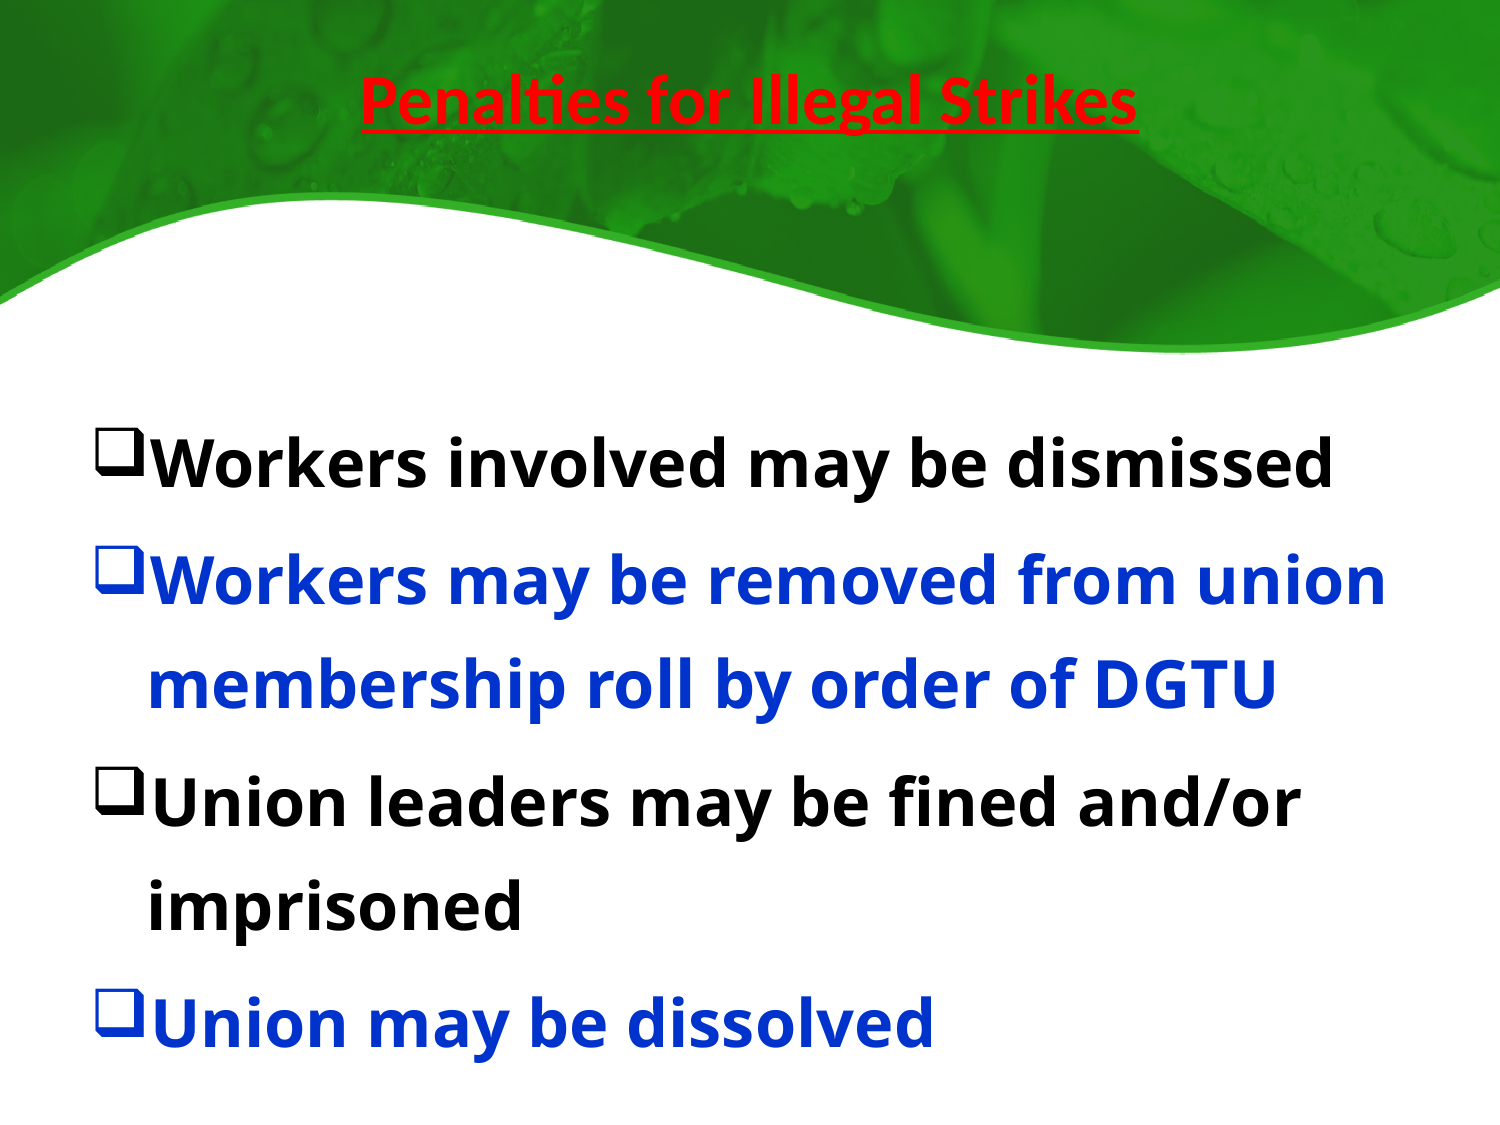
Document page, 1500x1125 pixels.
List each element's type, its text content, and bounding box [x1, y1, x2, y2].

title Penalties for Illegal Strikes [75, 45, 1425, 233]
list Workers involved may be dismissed Workers may be removed from union membership roll by order of DGTU Union leaders may be fined and/or imprisoned Union may be dissolved [75, 389, 1425, 1083]
picture [0, 0, 1500, 1125]
